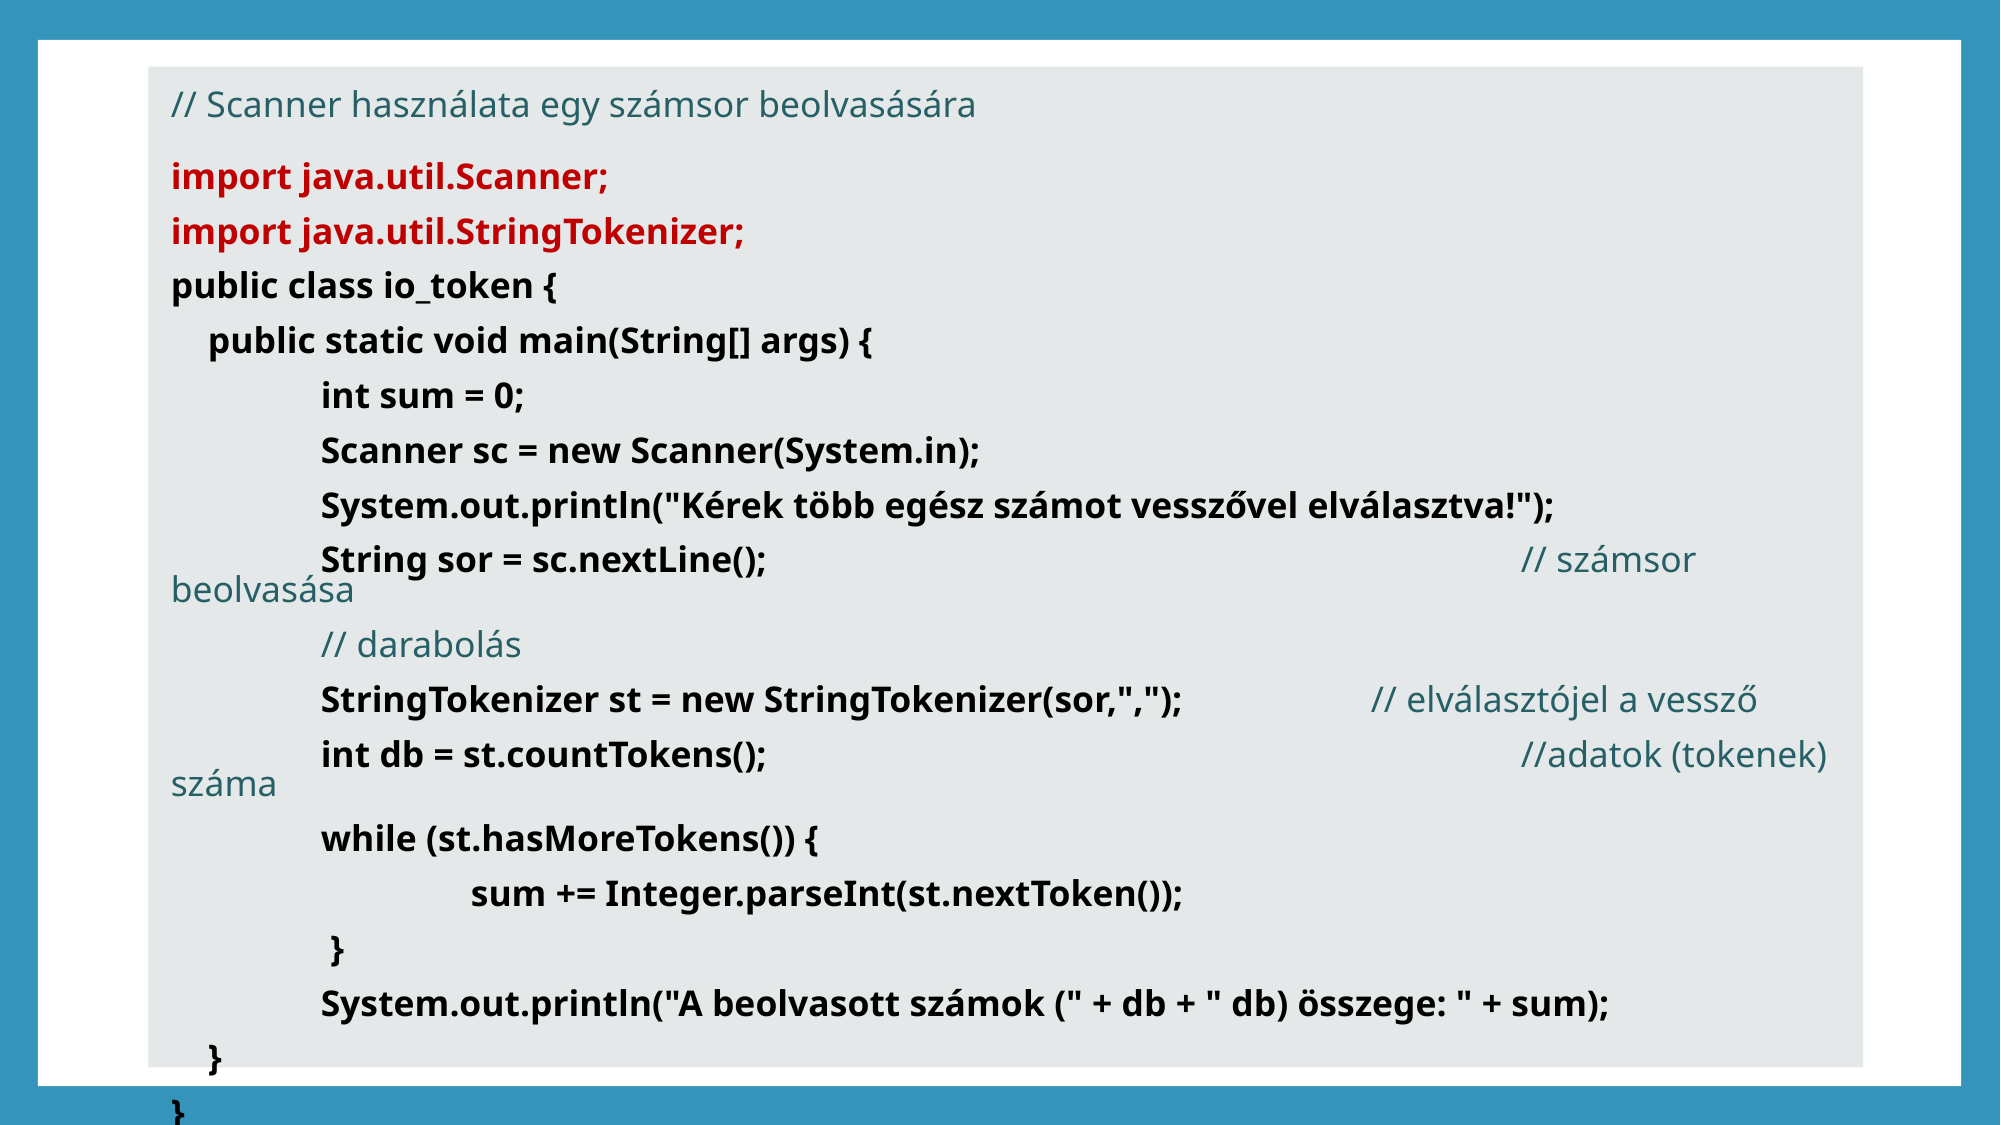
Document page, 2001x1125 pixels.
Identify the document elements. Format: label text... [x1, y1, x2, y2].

list // Scanner használata egy számsor beolvasására import java.util.Scanner; import java.util.StringTokenizer; public class io_token { public static void main(String[] args) { int sum = 0; Scanner sc = new Scanner(System.in); System.out.println("Kérek több egész számot vesszővel elválasztva!"); String sor = sc.nextLine(); // számsor beolvasása // darabolás StringTokenizer st = new StringTokenizer(sor,","); // elválasztójel a vessző int db = st.countTokens(); //adatok (tokenek) száma while (st.hasMoreTokens()) { sum += Integer.parseInt(st.nextToken()); } System.out.println("A beolvasott számok (" + db + " db) összege: " + sum); } } [148, 66, 1864, 1068]
